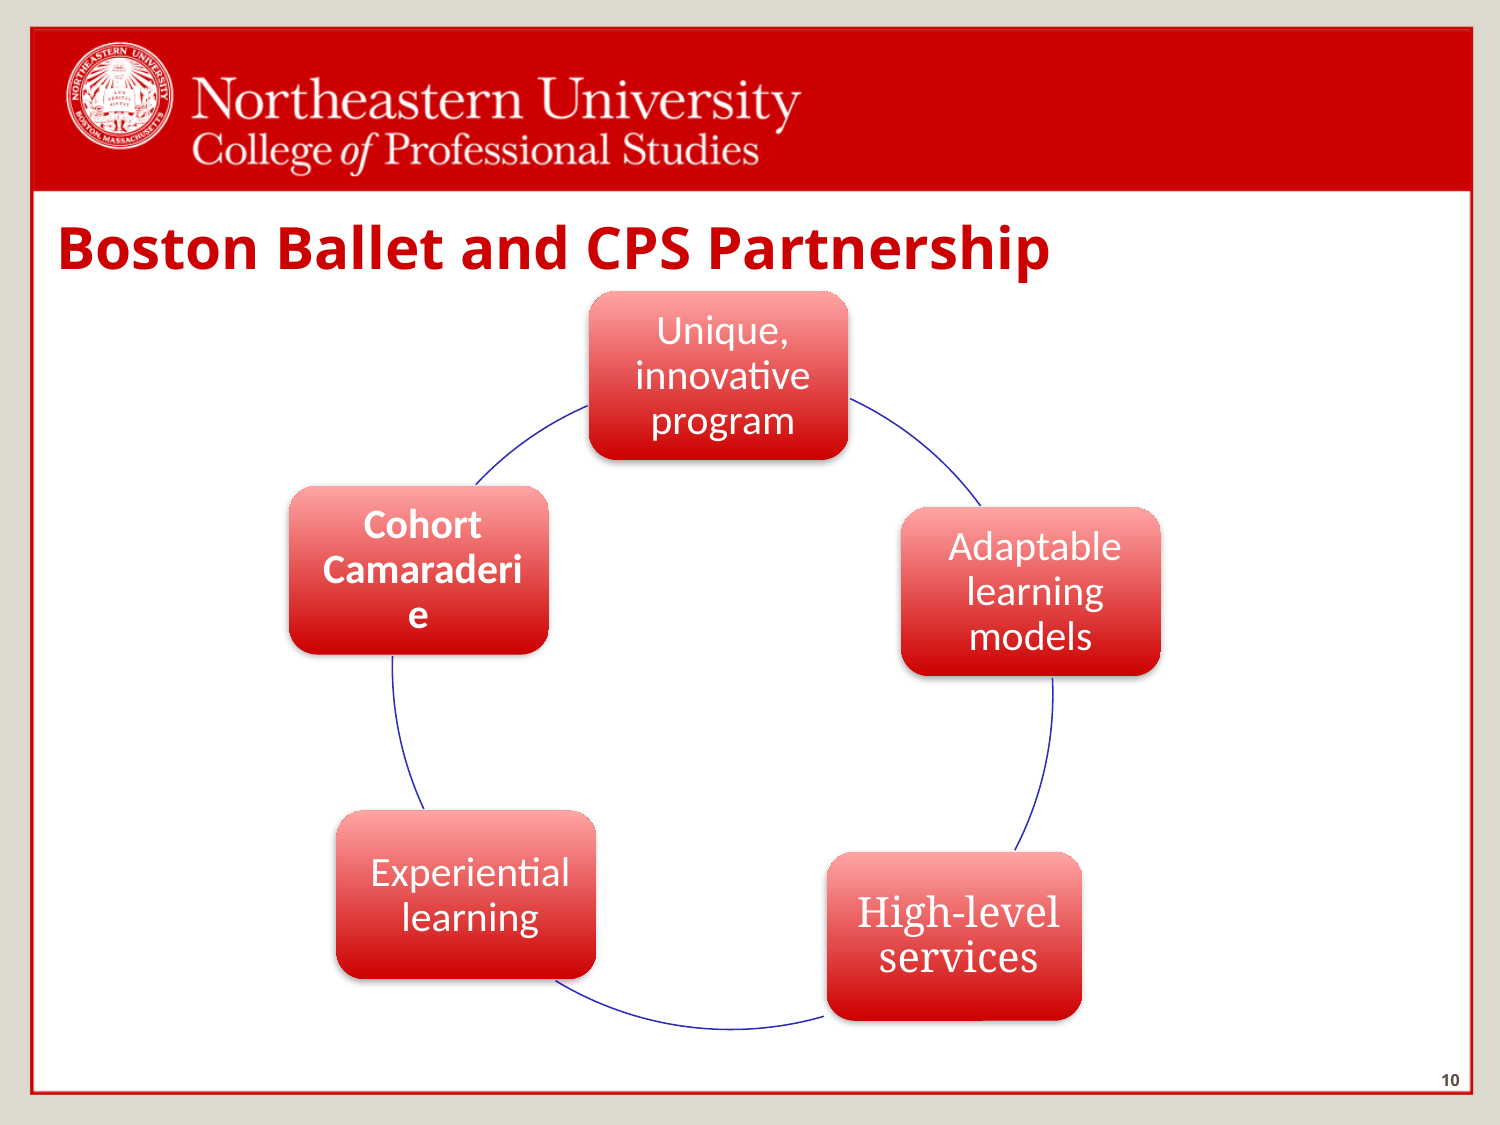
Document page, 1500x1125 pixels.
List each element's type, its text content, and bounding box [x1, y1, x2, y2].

picture [0, 0, 1500, 1125]
slide_number 10 [1162, 1062, 1476, 1125]
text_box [70, 290, 1385, 1083]
title Boston Ballet and CPS Partnership [41, 196, 1392, 322]
